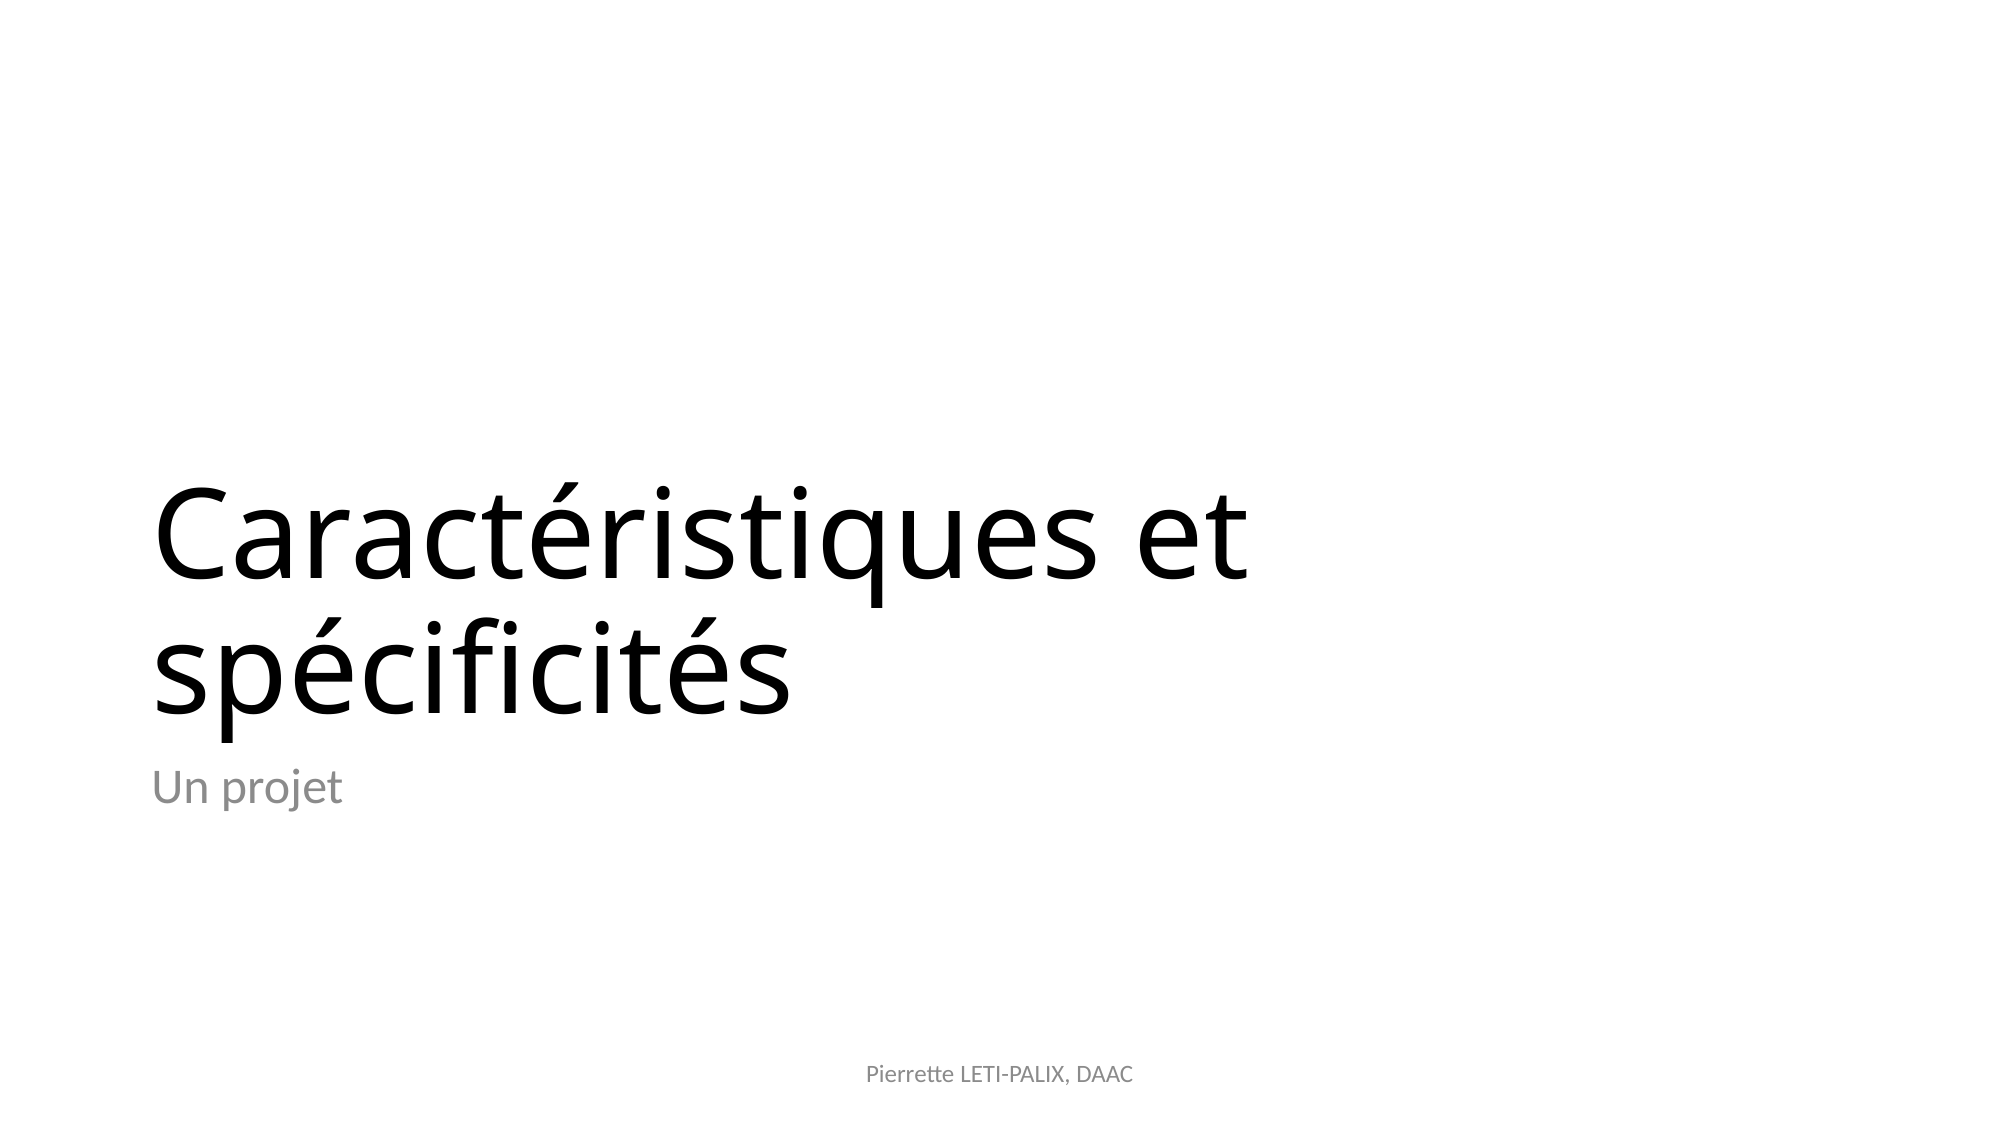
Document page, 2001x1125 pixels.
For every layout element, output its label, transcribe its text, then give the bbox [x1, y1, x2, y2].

footer Pierrette LETI-PALIX, DAAC [662, 1042, 1338, 1103]
title Caractéristiques et spécificités [136, 280, 1862, 749]
list Un projet [136, 752, 1862, 999]
